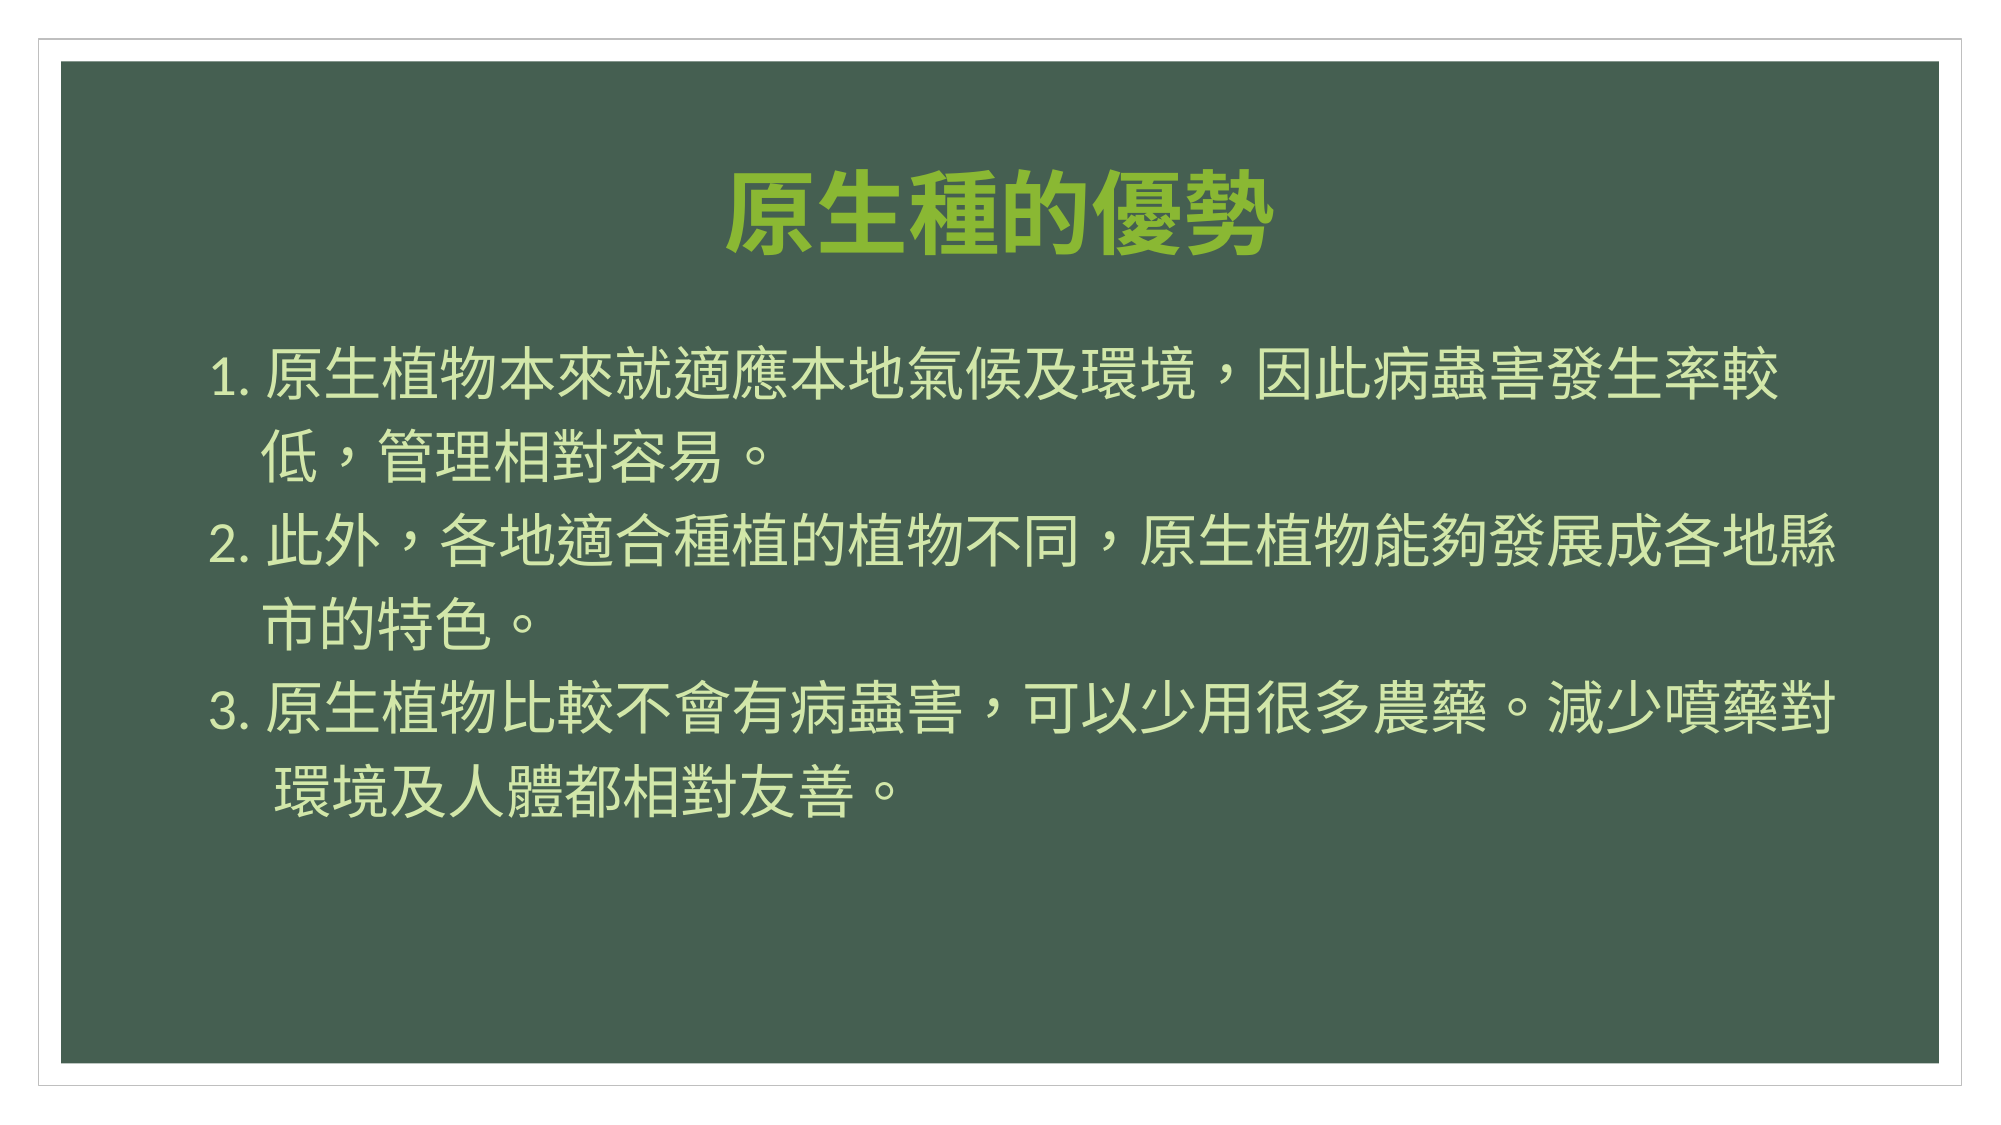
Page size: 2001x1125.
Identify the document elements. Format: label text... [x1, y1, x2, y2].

title 原生種的優勢 [174, 105, 1825, 331]
text_box 1.原生植物本來就適應本地氣候及環境，因此病蟲害發生率較 低，管理相對容易。 2.此外，各地適合種植的植物不同，原生植物能夠發展成各地縣 市的特色。 3.原生植物比較不會有病蟲害，可以少用很多農藥。減少噴藥對 環境及人體都相對友善。 [192, 337, 1863, 931]
